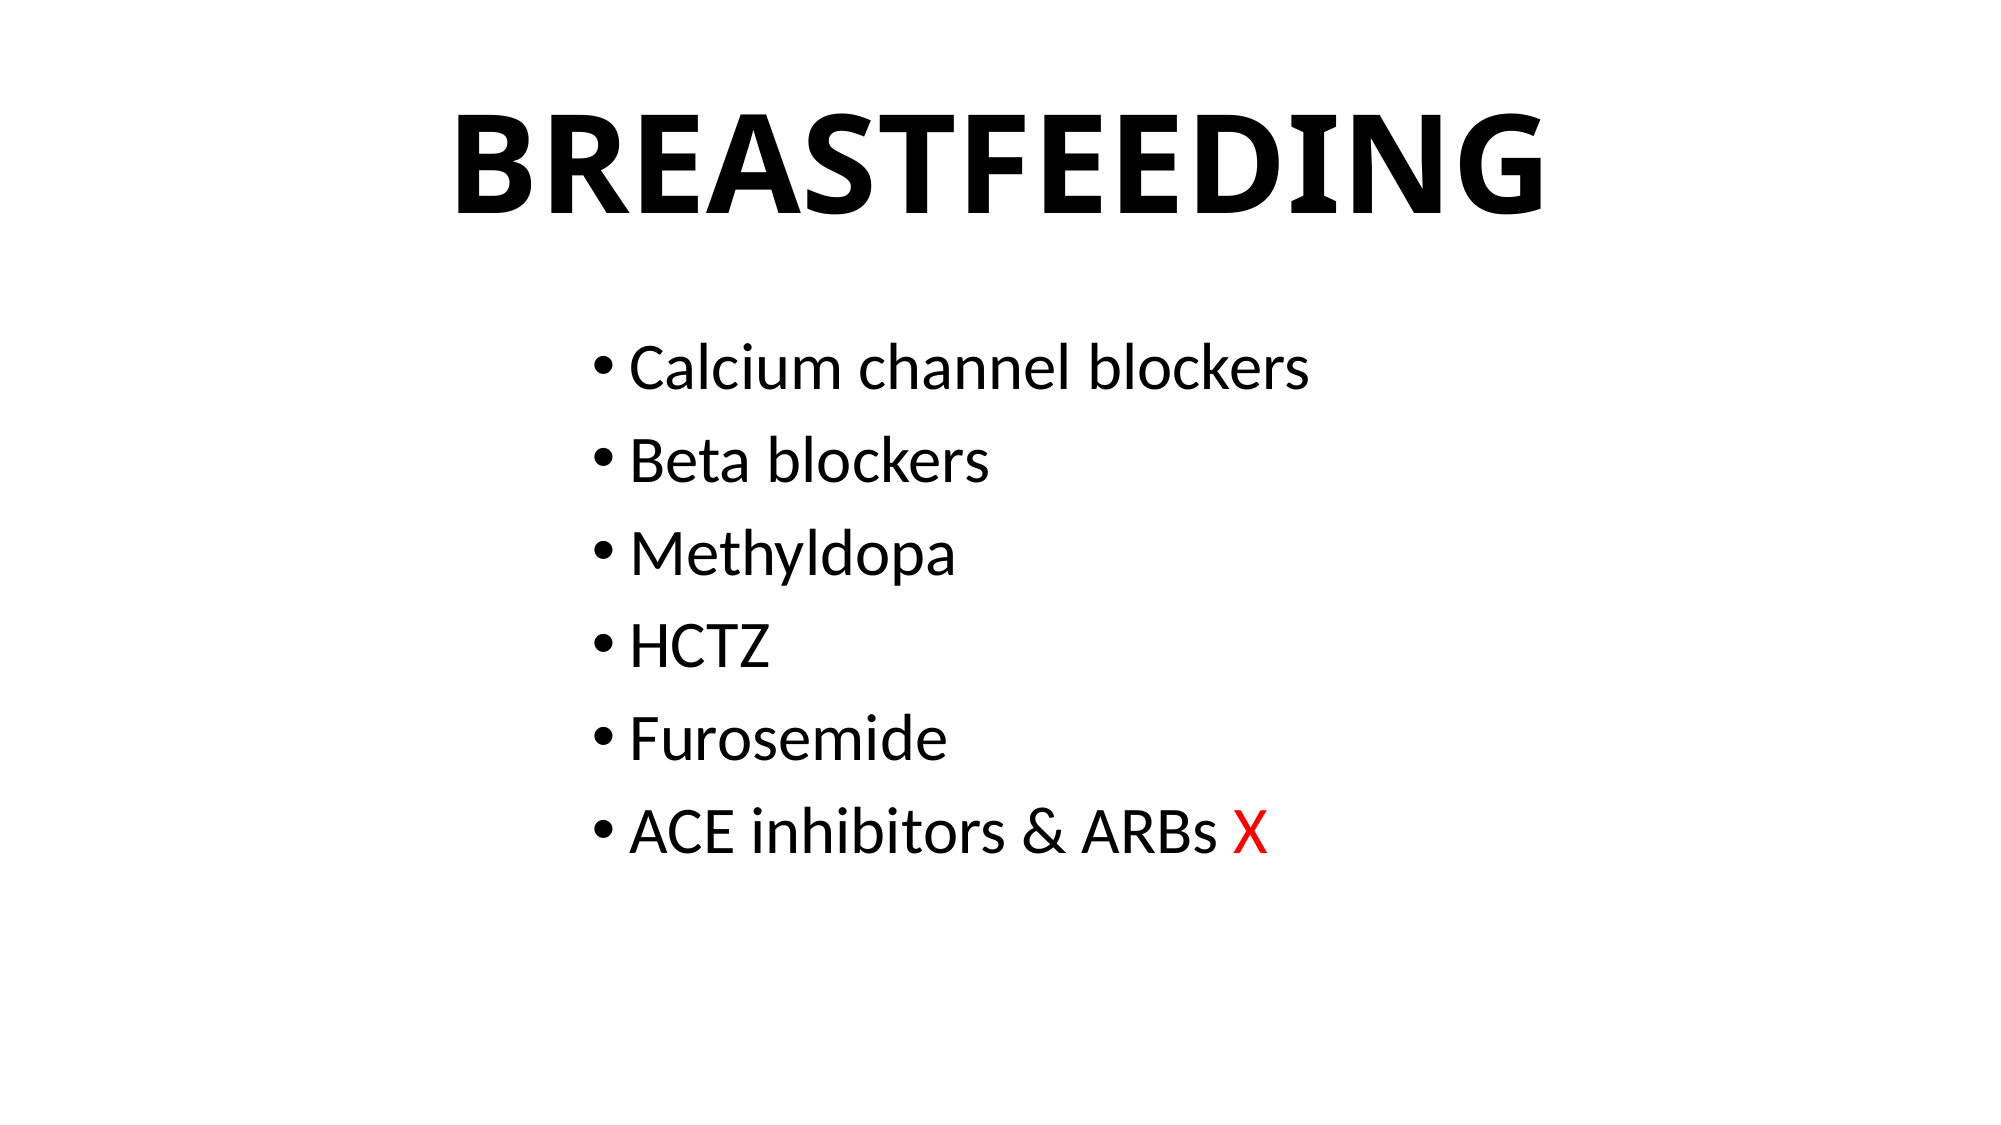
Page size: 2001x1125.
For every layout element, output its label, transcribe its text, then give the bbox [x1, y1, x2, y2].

list Calcium channel blockers Beta blockers Methyldopa HCTZ Furosemide ACE inhibitors & ARBs X [576, 324, 1424, 1039]
title BREASTFEEDING [137, 59, 1863, 278]
